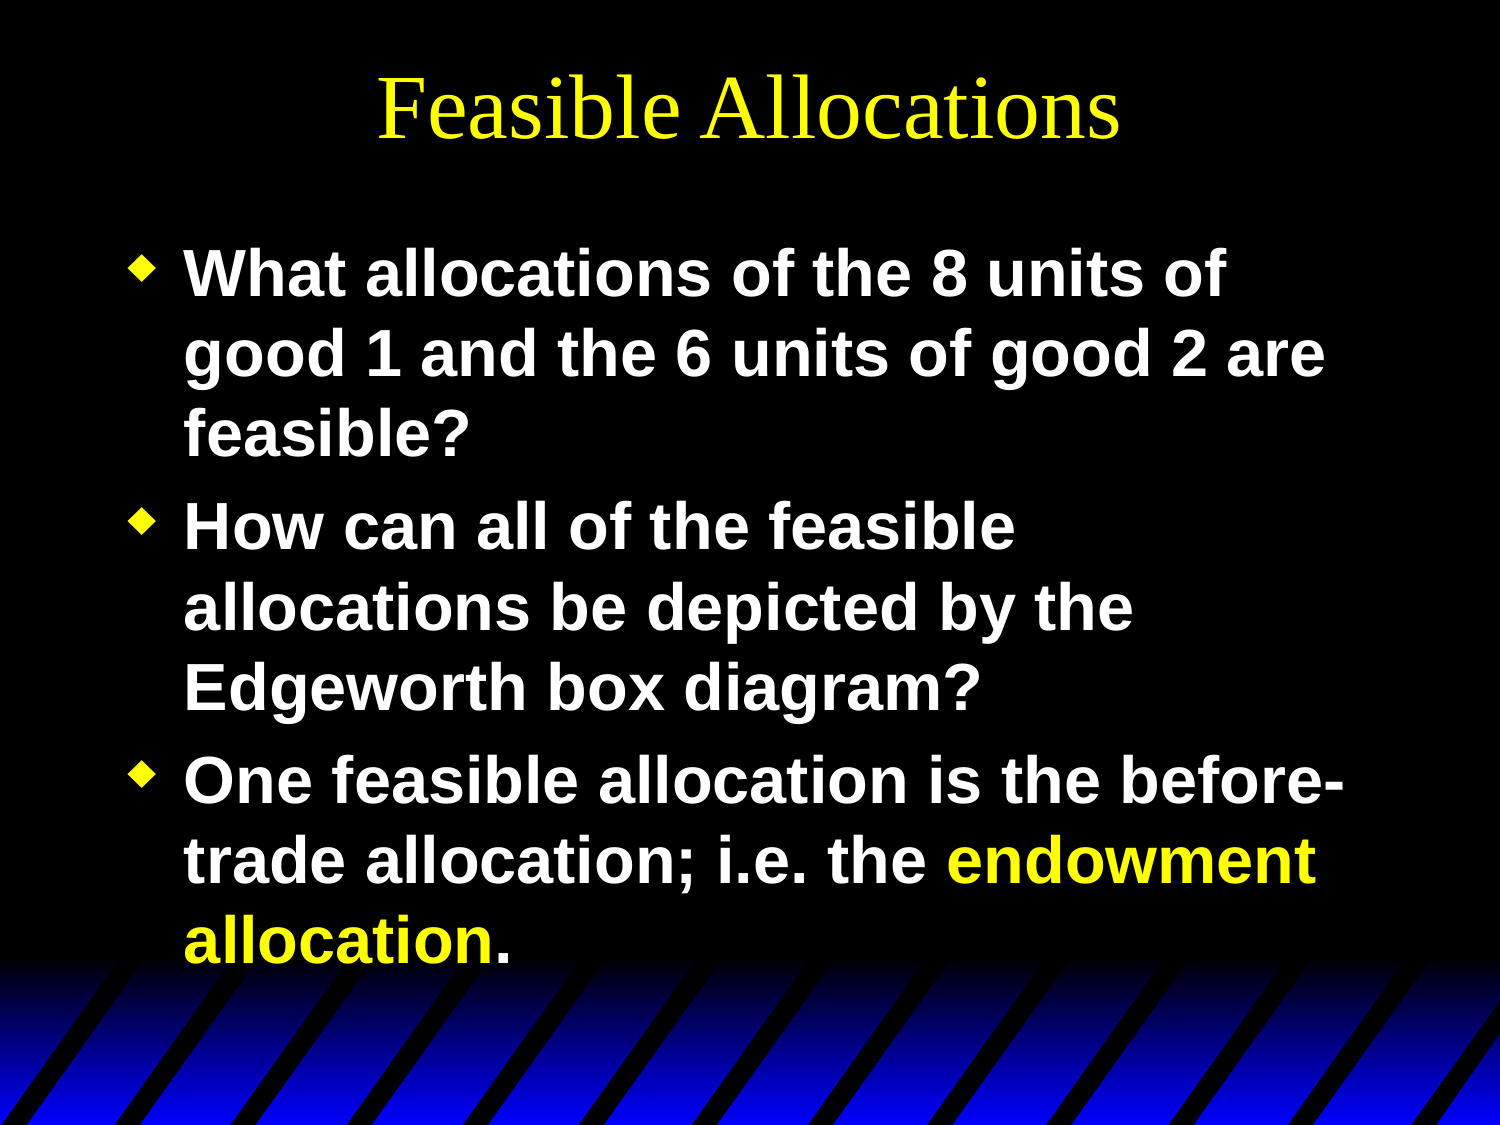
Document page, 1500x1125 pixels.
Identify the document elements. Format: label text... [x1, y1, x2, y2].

title Feasible Allocations [112, 2, 1388, 203]
list What allocations of the 8 units of good 1 and the 6 units of good 2 are feasible? How can all of the feasible allocations be depicted by the Edgeworth box diagram? One feasible allocation is the before-trade allocation; i.e. the endowment allocation. [112, 222, 1388, 989]
